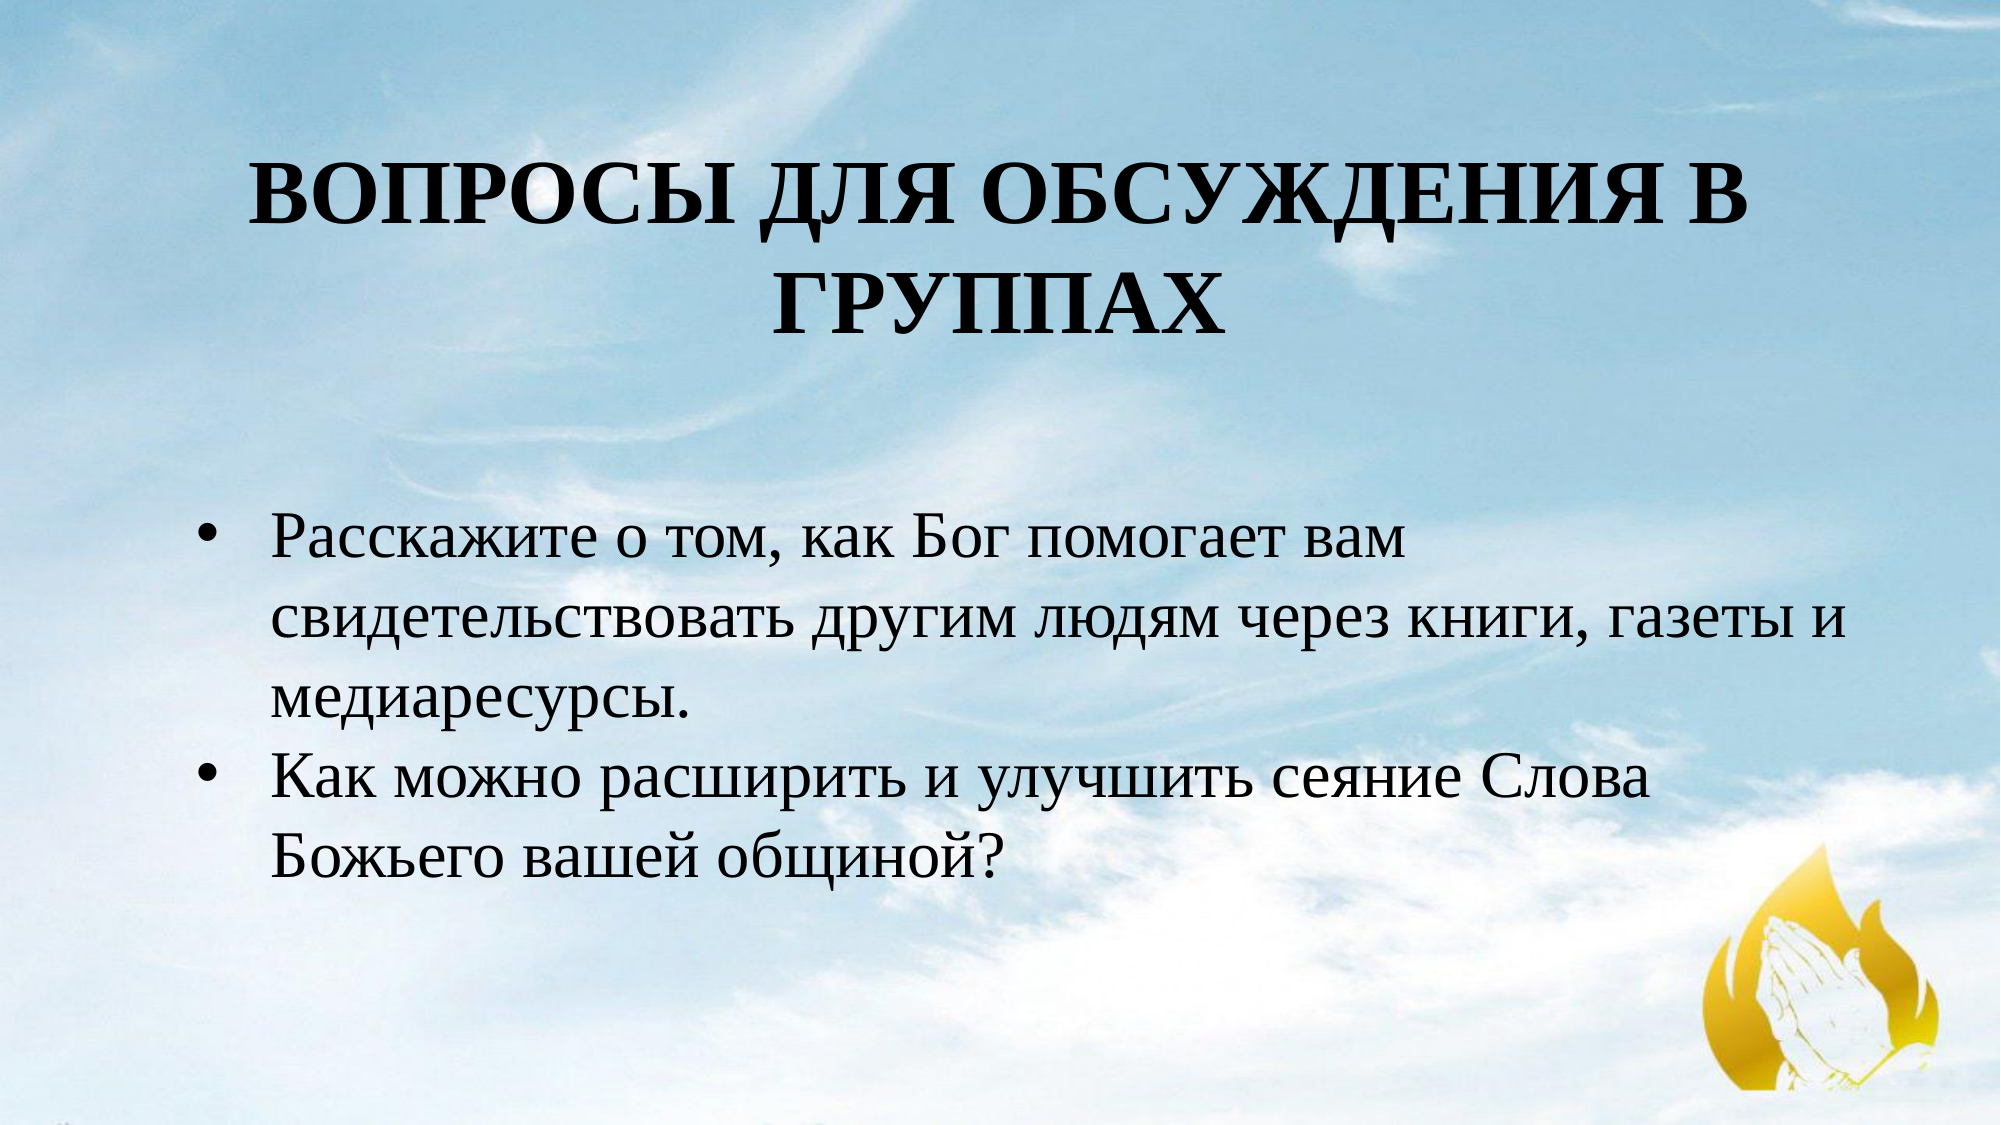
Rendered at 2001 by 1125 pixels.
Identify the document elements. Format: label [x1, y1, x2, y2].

list [0, 0, 2000, 1125]
